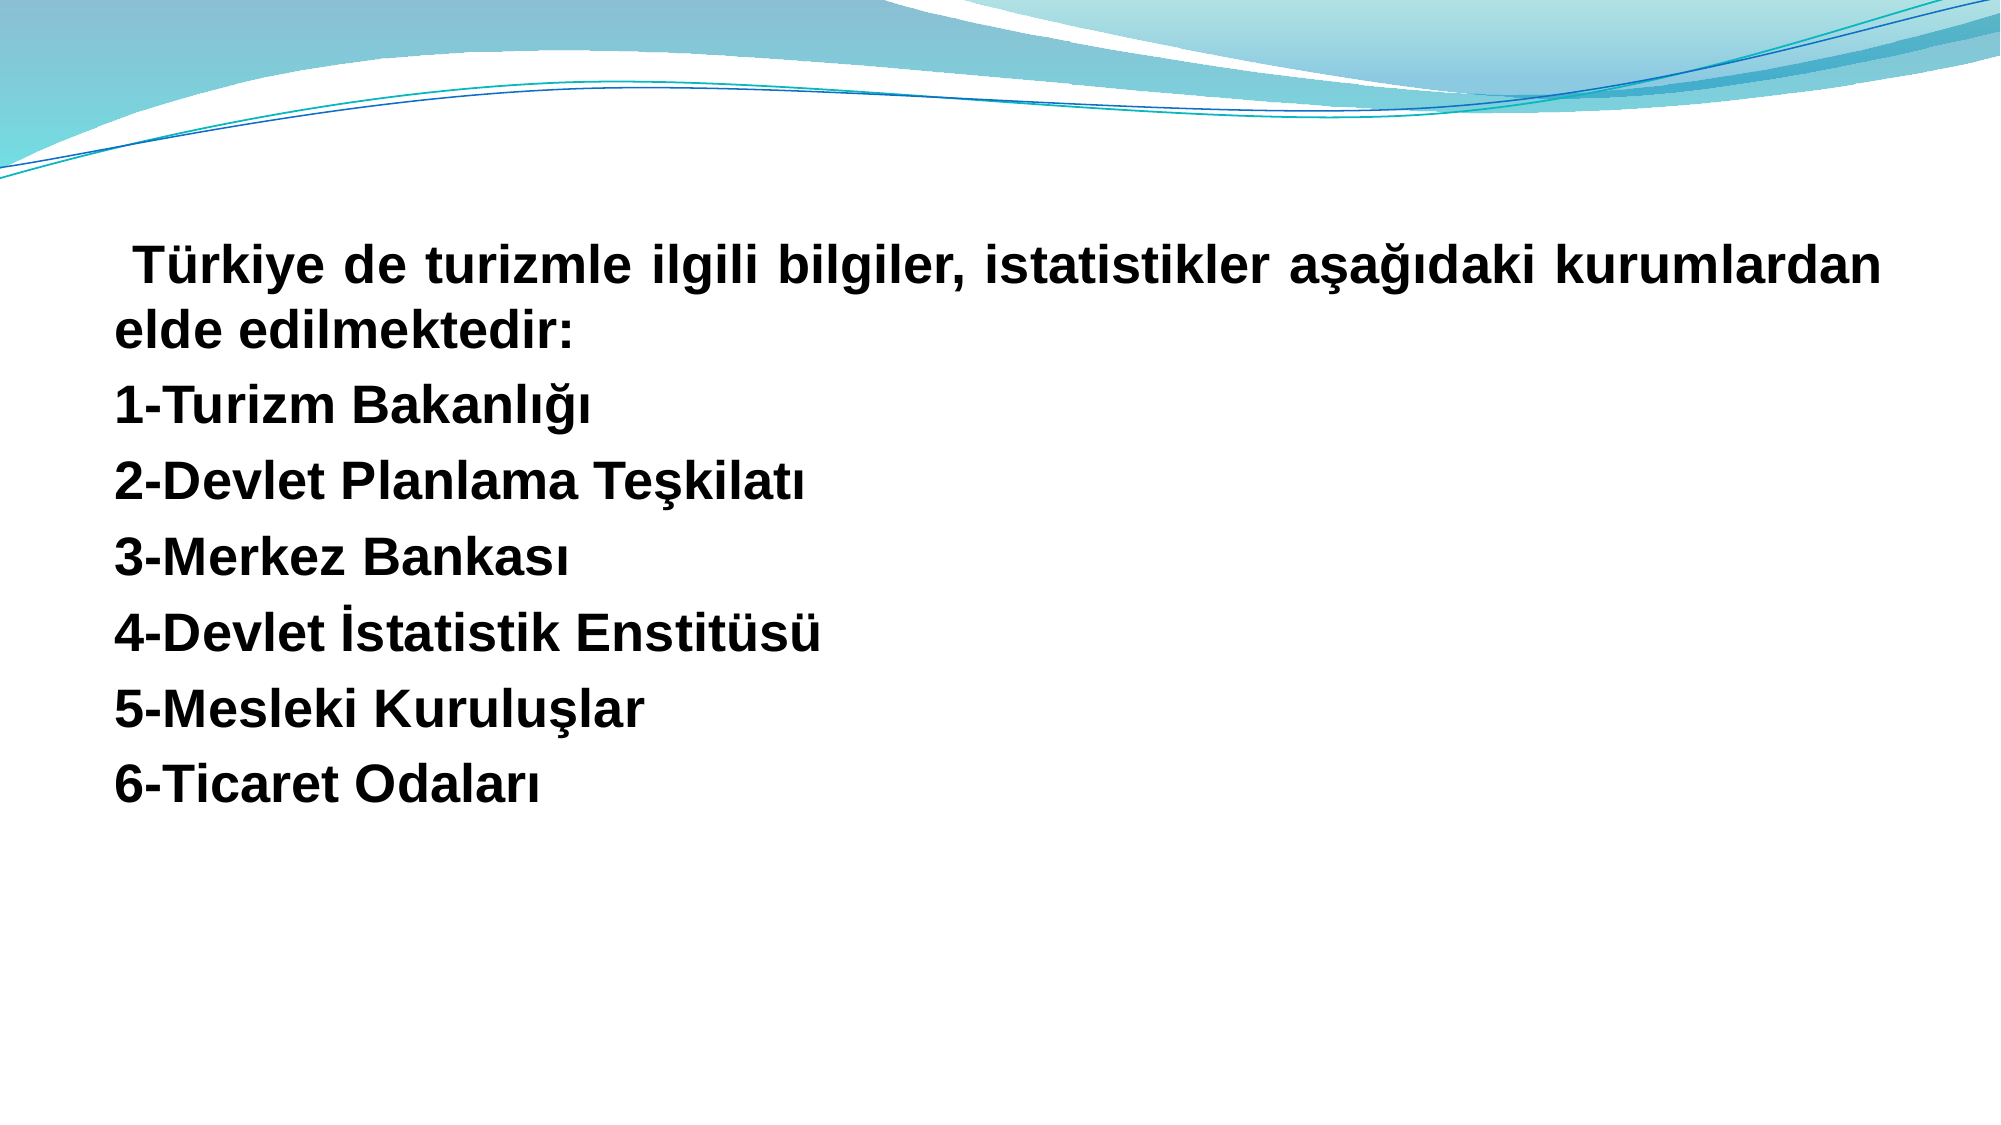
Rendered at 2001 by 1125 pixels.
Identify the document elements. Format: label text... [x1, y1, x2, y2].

list Türkiye de turizmle ilgili bilgiler, istatistikler aşağıdaki kurumlardan elde edilmektedir: 1-Turizm Bakanlığı 2-Devlet Planlama Teşkilatı 3-Merkez Bankası 4-Devlet İstatistik Enstitüsü 5-Mesleki Kuruluşlar 6-Ticaret Odaları [99, 221, 1900, 942]
